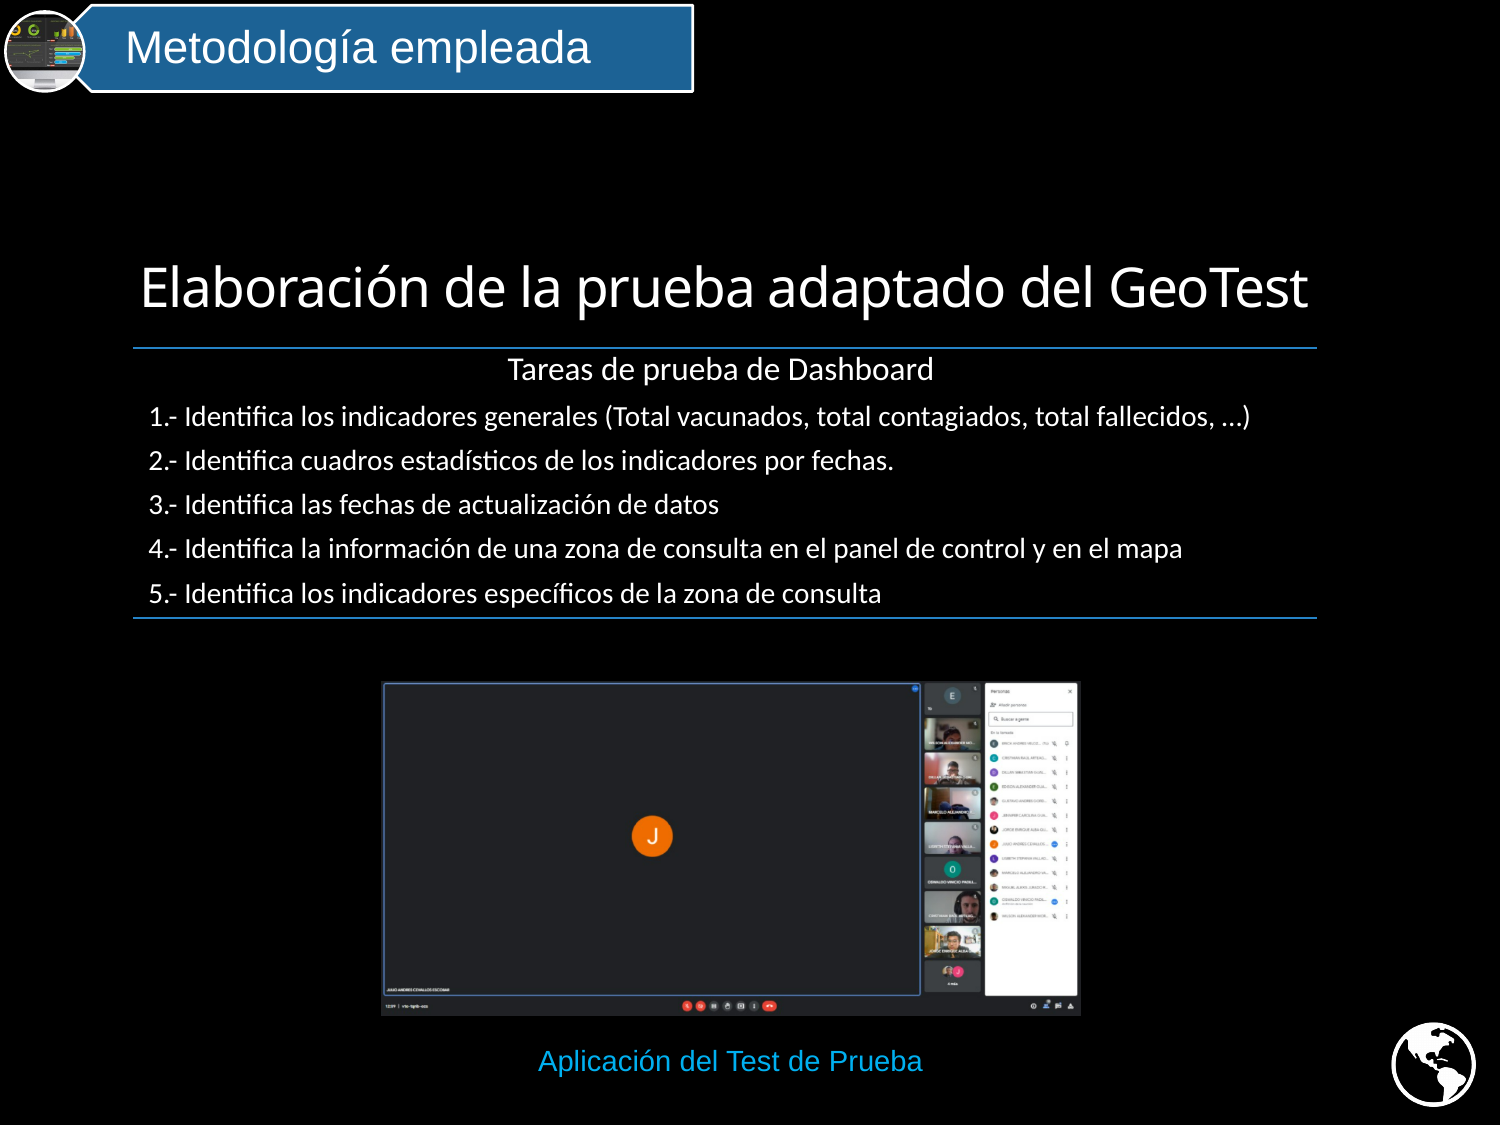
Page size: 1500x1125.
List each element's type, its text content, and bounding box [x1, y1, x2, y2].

picture [1379, 1010, 1487, 1118]
table_cell 5.- Identifica los indicadores específicos de la zona de consulta [133, 574, 1317, 617]
picture [380, 680, 1082, 1017]
table_cell 3.- Identifica las fechas de actualización de datos [133, 485, 1317, 529]
title Elaboración de la prueba adaptado del GeoTest [36, 221, 1413, 327]
text_box Aplicación del Test de Prueba [426, 1034, 1036, 1085]
table_header Tareas de prueba de Dashboard [133, 349, 1317, 396]
table_cell 2.- Identifica cuadros estadísticos de los indicadores por fechas. [133, 441, 1317, 485]
text_box [4, 10, 44, 93]
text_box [47, 4, 694, 92]
table_cell 1.- Identifica los indicadores generales (Total vacunados, total contagiados, total fallecidos, …) [133, 396, 1317, 441]
table_cell 4.- Identifica la información de una zona de consulta en el panel de control y en el mapa [133, 529, 1317, 574]
